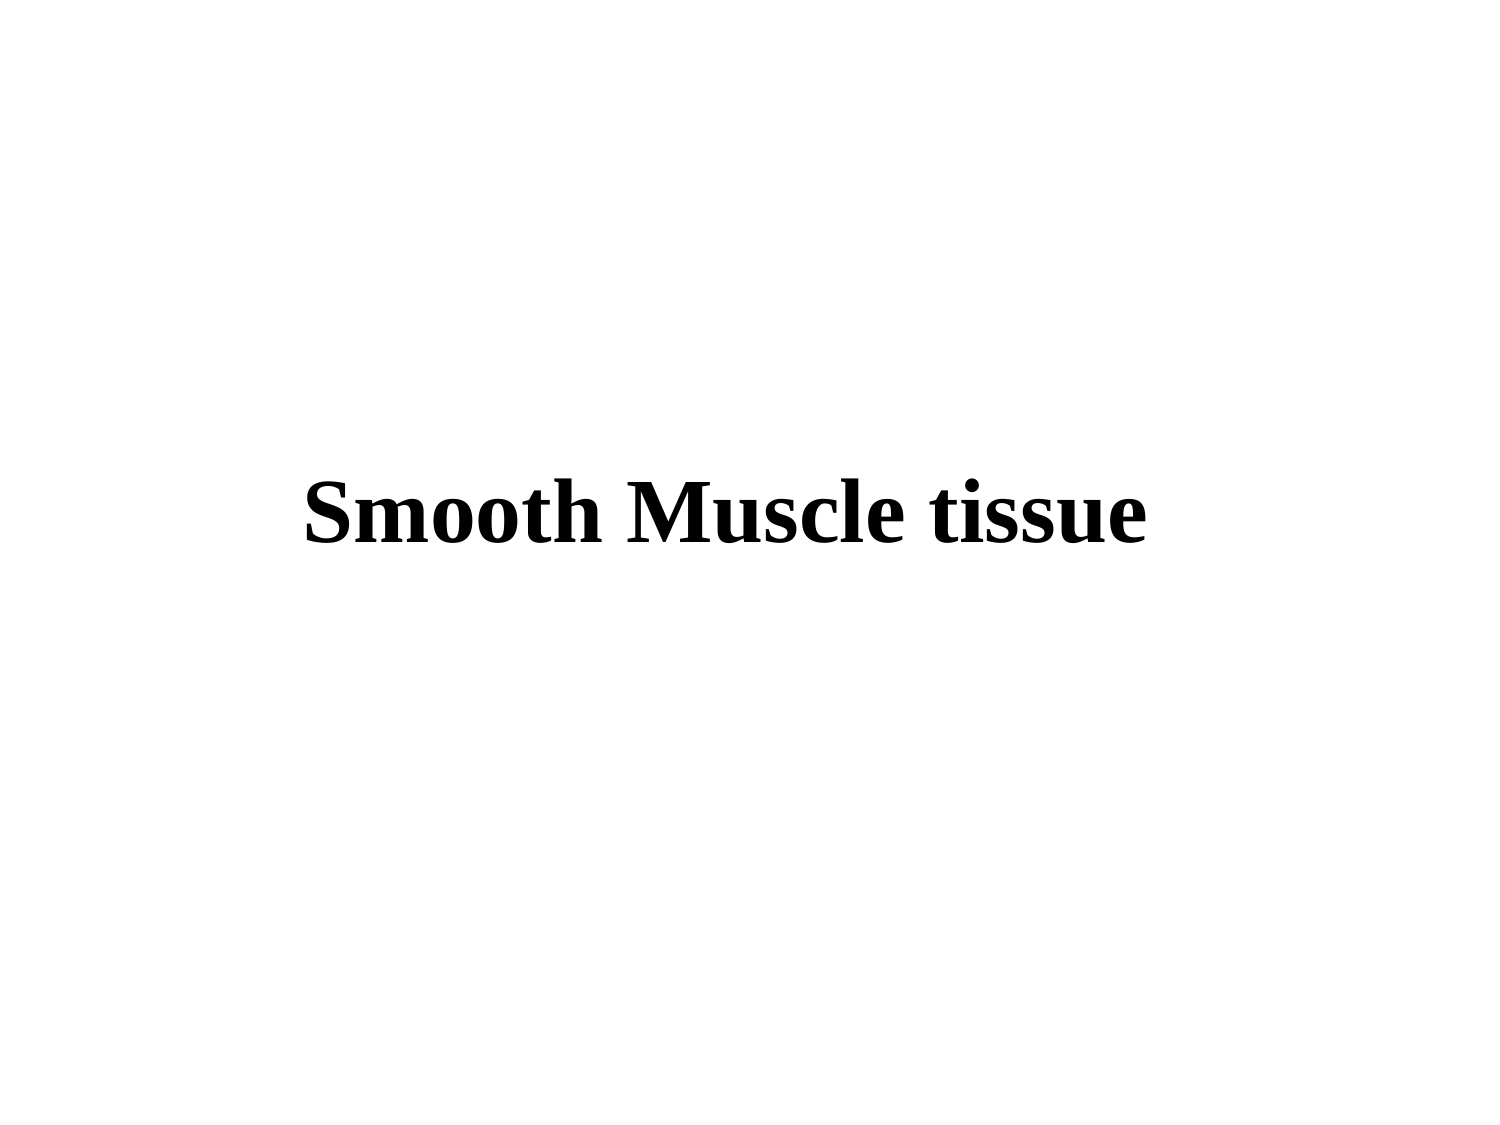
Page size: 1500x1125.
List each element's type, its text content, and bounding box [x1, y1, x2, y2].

title Smooth Muscle tissue [62, 412, 1413, 600]
